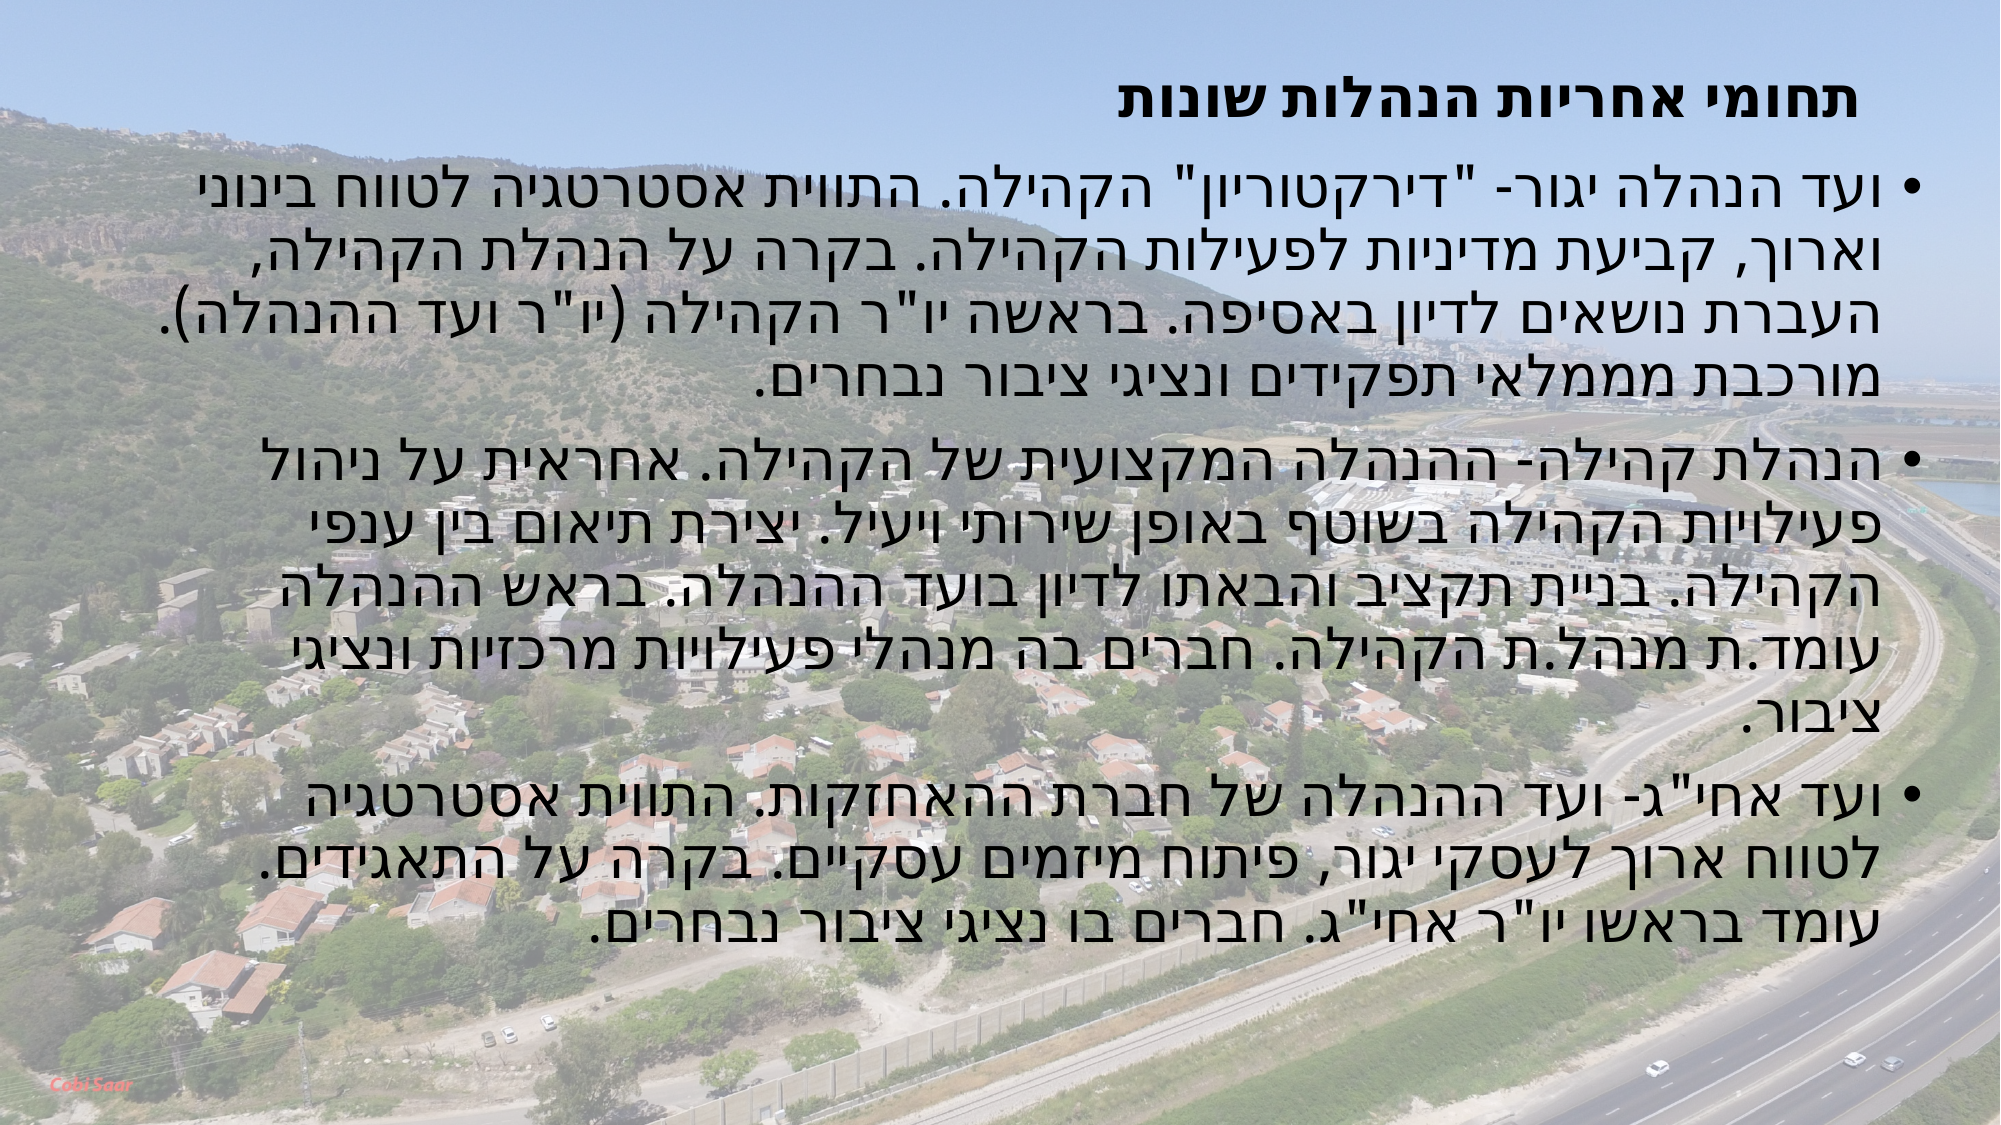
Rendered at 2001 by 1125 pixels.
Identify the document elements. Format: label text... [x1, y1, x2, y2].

list ועד הנהלה יגור- "דירקטוריון" הקהילה. התווית אסטרטגיה לטווח בינוני וארוך, קביעת מדיניות לפעילות הקהילה. בקרה על הנהלת הקהילה, העברת נושאים לדיון באסיפה. בראשה יו"ר הקהילה (יו"ר ועד ההנהלה). מורכבת מממלאי תפקידים ונציגי ציבור נבחרים. הנהלת קהילה- ההנהלה המקצועית של הקהילה. אחראית על ניהול פעילויות הקהילה בשוטף באופן שירותי ויעיל. יצירת תיאום בין ענפי הקהילה. בניית תקציב והבאתו לדיון בועד ההנהלה. בראש ההנהלה עומד.ת מנהל.ת הקהילה. חברים בה מנהלי פעילויות מרכזיות ונציגי ציבור. ועד אחי"ג- ועד ההנהלה של חברת ההאחזקות. התווית אסטרטגיה לטווח ארוך לעסקי יגור, פיתוח מיזמים עסקיים. בקרה על התאגידים. עומד בראשו יו"ר אחי"ג. חברים בו נציגי ציבור נבחרים. [137, 149, 1938, 1063]
title תחומי אחריות הנהלות שונות [137, 59, 1879, 138]
